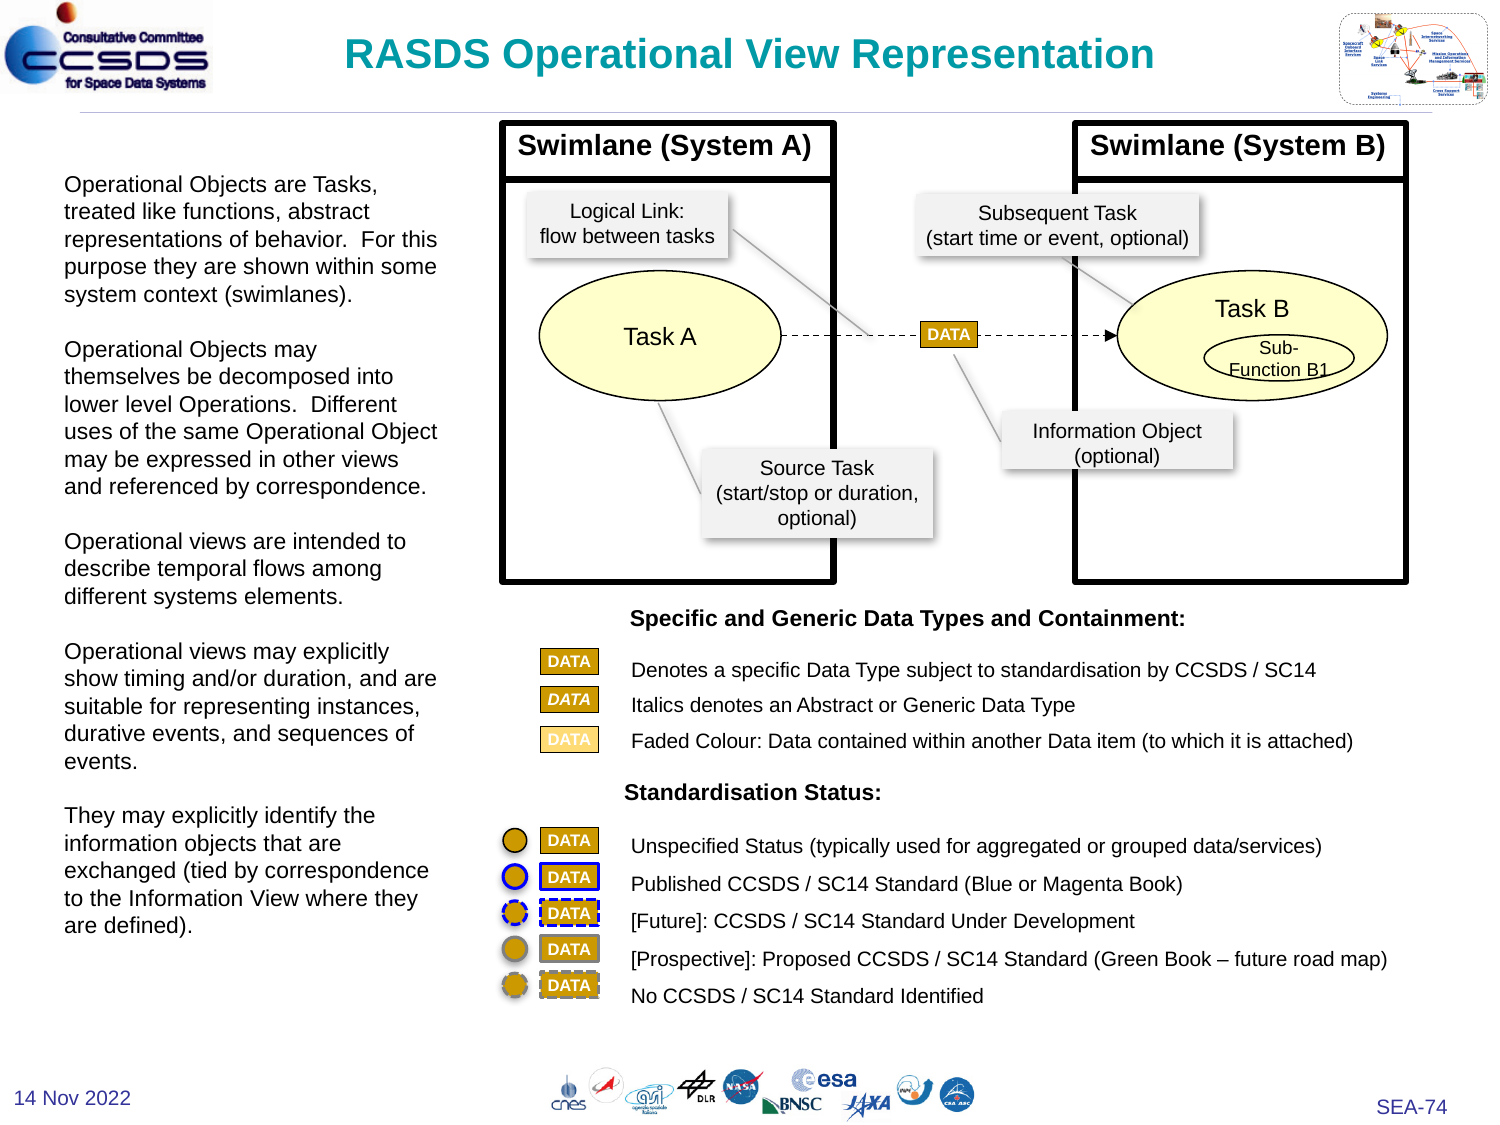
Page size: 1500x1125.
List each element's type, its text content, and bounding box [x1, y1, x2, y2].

text_box Swimlane (System A) [502, 123, 834, 582]
picture [0, 0, 213, 94]
text_box Specific and Generic Data Types and Containment: [614, 595, 1202, 639]
title RASDS Operational View Representation [75, 24, 1425, 213]
text_box [1117, 270, 1388, 401]
text_box DATA [920, 344, 978, 348]
text_box Swimlane (System B) [1075, 213, 1407, 582]
text_box [502, 827, 528, 853]
text_box Standardisation Status: [609, 769, 898, 812]
text_box [502, 972, 528, 998]
text_box Logical Link: flow between tasks [527, 192, 728, 258]
picture [549, 1064, 975, 1125]
text_box DATA [540, 899, 599, 926]
text_box [527, 193, 737, 265]
text_box DATA [540, 863, 599, 890]
text_box [1075, 213, 1206, 266]
text_box Task B [1199, 285, 1305, 331]
text_box Subsequent Task (start time or event, optional) [916, 194, 1199, 256]
text_box Source Task (start/stop or duration, optional) [702, 449, 933, 538]
text_box [502, 936, 528, 962]
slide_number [0, 1074, 285, 1120]
text_box Operational Objects are Tasks, treated like functions, abstract representations of behavior. For this purpose they are shown within some system context (swimlanes). Operational Objects may themselves be decomposed into lower level Operations. Different uses of the same Operational Object may be expressed in other views and referenced by correspondence. Operational views are intended to describe temporal flows among different systems elements. Operational views may explicitly show timing and/or duration, and are suitable for representing instances, durative events, and sequences of events. They may explicitly identify the information objects that are exchanged (tied by correspondence to the Information View where they are defined). [49, 162, 454, 946]
text_box Information Object (optional) [1002, 411, 1233, 469]
text_box Task A [539, 270, 782, 401]
text_box DATA [540, 686, 599, 713]
text_box DATA [540, 648, 599, 675]
text_box [502, 900, 528, 926]
text_box DATA [540, 935, 599, 962]
text_box [502, 863, 528, 890]
text_box Denotes a specific Data Type subject to standardisation by CCSDS / SC14 Italics denotes an Abstract or Generic Data Type Faded Colour: Data contained within another Data item (to which it is attached) [616, 638, 1369, 760]
picture [1338, 12, 1488, 106]
text_box Unspecified Status (typically used for aggregated or grouped data/services) Published CCSDS / SC14 Standard (Blue or Magenta Book) [Future]: CCSDS / SC14 Standard Under Development [Prospective]: Proposed CCSDS / SC14 Standard (Green Book – future road map) No CCSDS / SC14 Standard Identified [616, 812, 1403, 1015]
text_box DATA [920, 321, 978, 335]
text_box DATA [540, 827, 599, 854]
text_box DATA [540, 726, 599, 753]
text_box DATA [540, 971, 599, 998]
text_box Sub-Function B1 [1204, 334, 1355, 381]
